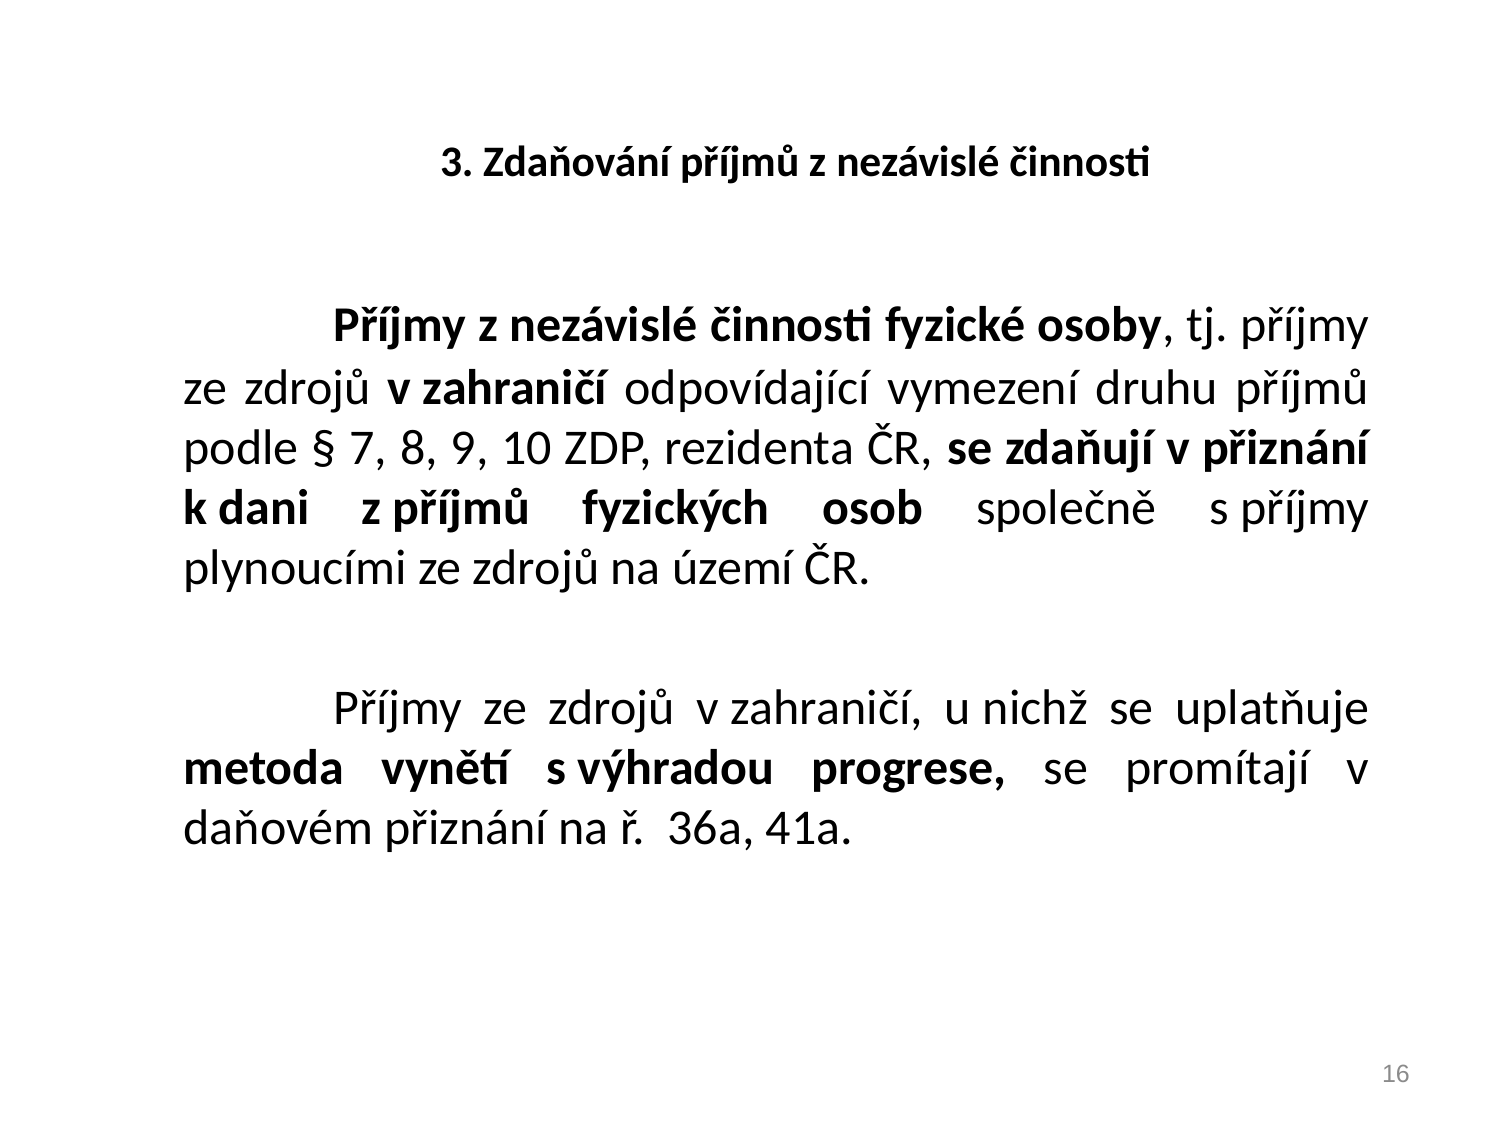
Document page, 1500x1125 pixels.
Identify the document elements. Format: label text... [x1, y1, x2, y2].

list Příjmy z nezávislé činnosti fyzické osoby, tj. příjmy ze zdrojů v zahraničí odpovídající vymezení druhu příjmů podle § 7, 8, 9, 10 ZDP, rezidenta ČR, se zdaňují v přiznání k dani z příjmů fyzických osob společně s příjmy plynoucími ze zdrojů na území ČR. Příjmy ze zdrojů v zahraničí, u nichž se uplatňuje metoda vynětí s výhradou progrese, se promítají v daňovém přiznání na ř. 36a, 41a. [112, 267, 1385, 1040]
title 3. Zdaňování příjmů z nezávislé činnosti [206, 125, 1385, 246]
slide_number 16 [1074, 1042, 1425, 1103]
